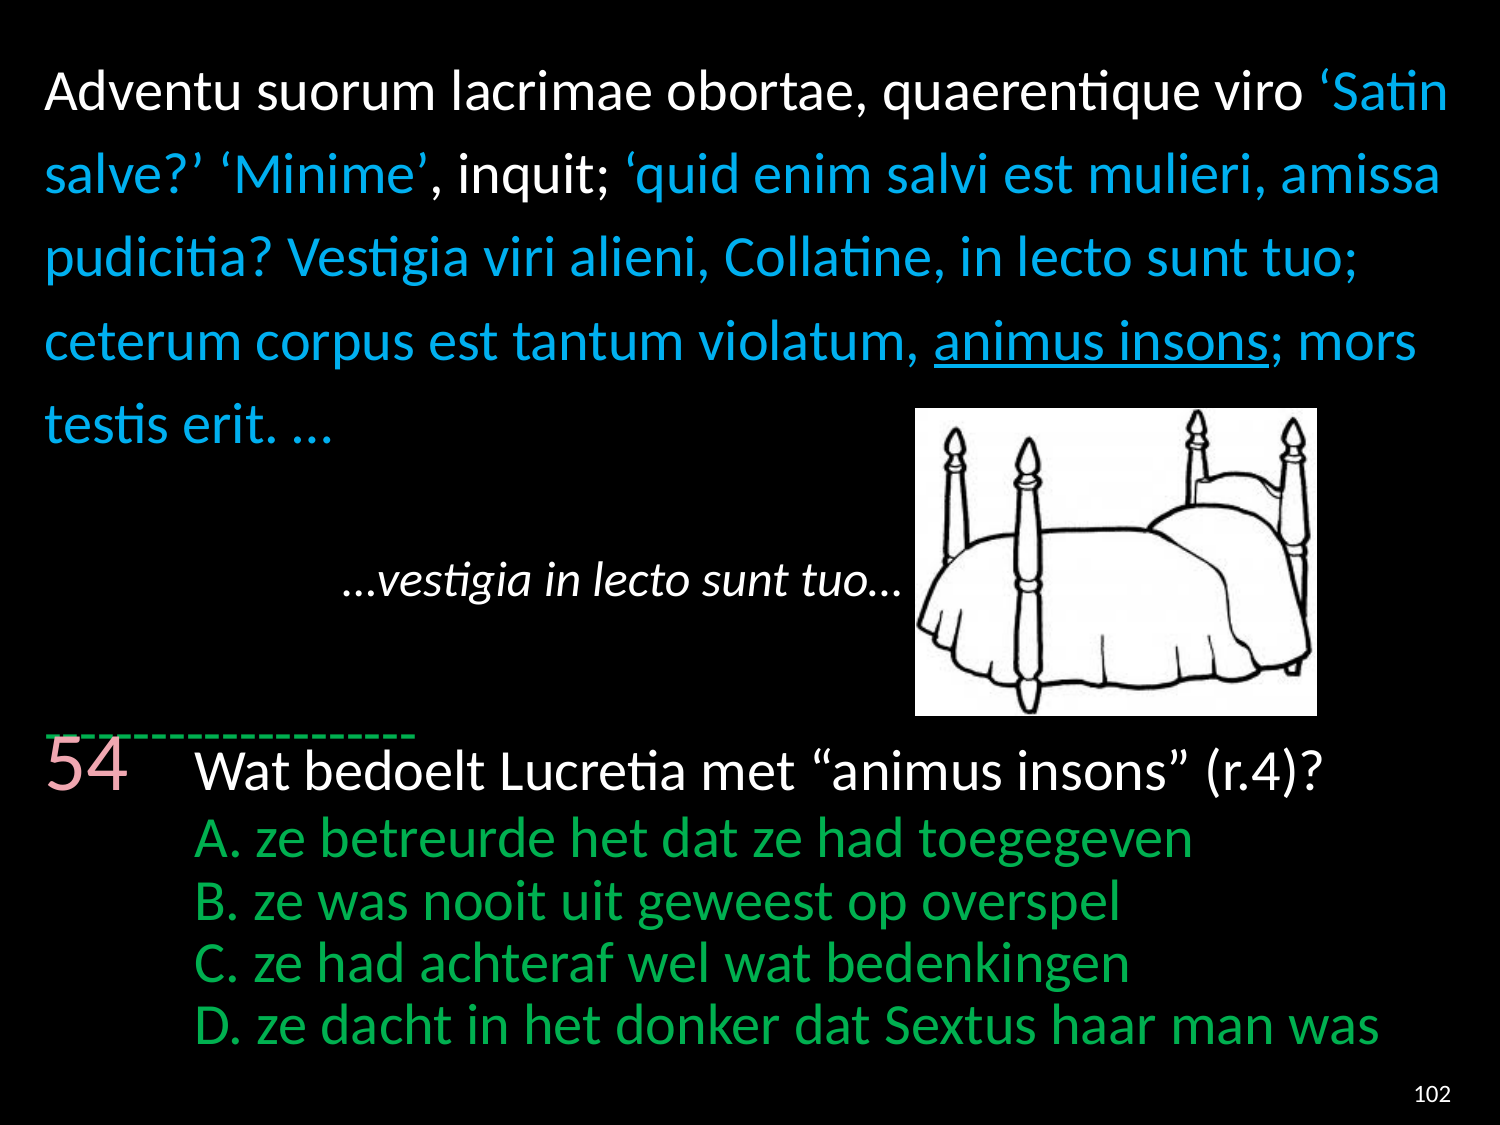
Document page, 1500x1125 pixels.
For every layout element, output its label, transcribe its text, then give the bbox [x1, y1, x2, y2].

picture [915, 408, 1317, 716]
slide_number 102 [1345, 1062, 1467, 1108]
text_box --------------------- 54 Wat bedoelt Lucretia met “animus insons” (r.4)? A. ze betreurde het dat ze had toegegeven B. ze was nooit uit geweest op overspel C. ze had achteraf wel wat bedenkingen D. ze dacht in het donker dat Sextus haar man was [29, 716, 1459, 1071]
text_box Adventu suorum lacrimae obortae, quaerentique viro ‘Satin salve?’ ‘Minime’, inquit; ‘quid enim salvi est mulieri, amissa pudicitia? Vestigia viri alieni, Collatine, in lecto sunt tuo; ceterum corpus est tantum violatum, animus insons; mors testis erit. … [29, 30, 1471, 463]
text_box …vestigia in lecto sunt tuo… [327, 538, 909, 614]
